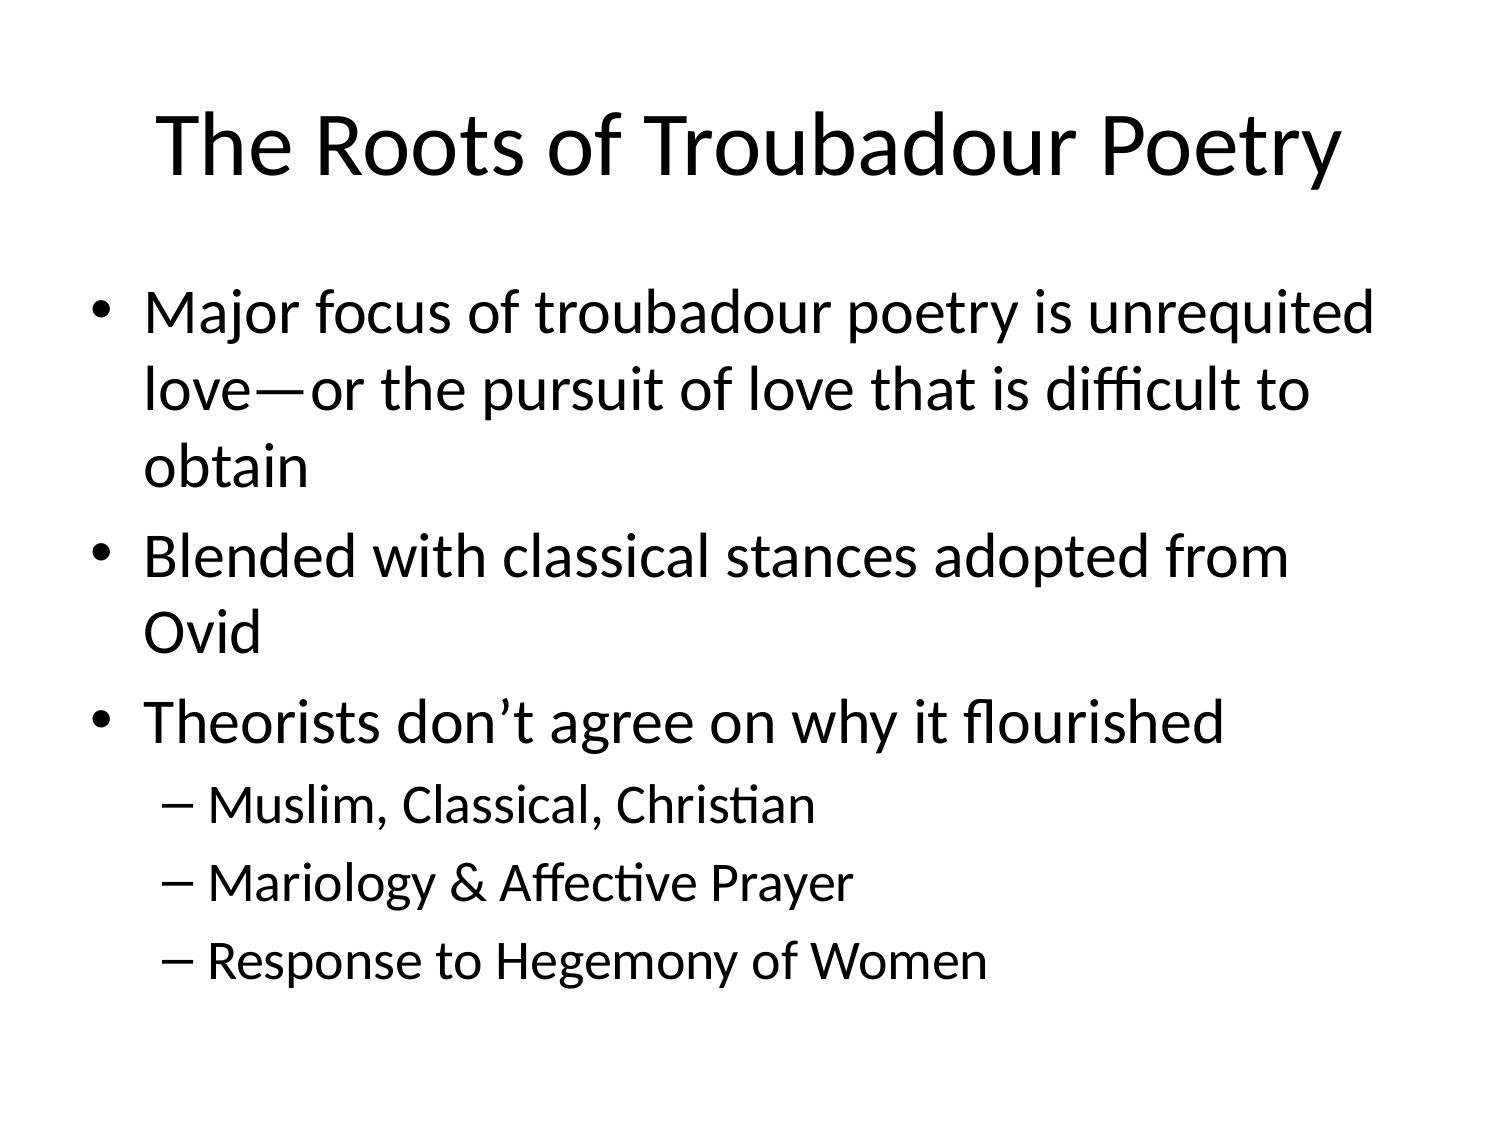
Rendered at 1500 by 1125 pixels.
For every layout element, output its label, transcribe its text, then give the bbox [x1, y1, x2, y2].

title The Roots of Troubadour Poetry [75, 45, 1425, 233]
list Major focus of troubadour poetry is unrequited love—or the pursuit of love that is difficult to obtain Blended with classical stances adopted from Ovid Theorists don’t agree on why it flourished Muslim, Classical, Christian Mariology & Affective Prayer Response to Hegemony of Women [75, 262, 1425, 1005]
